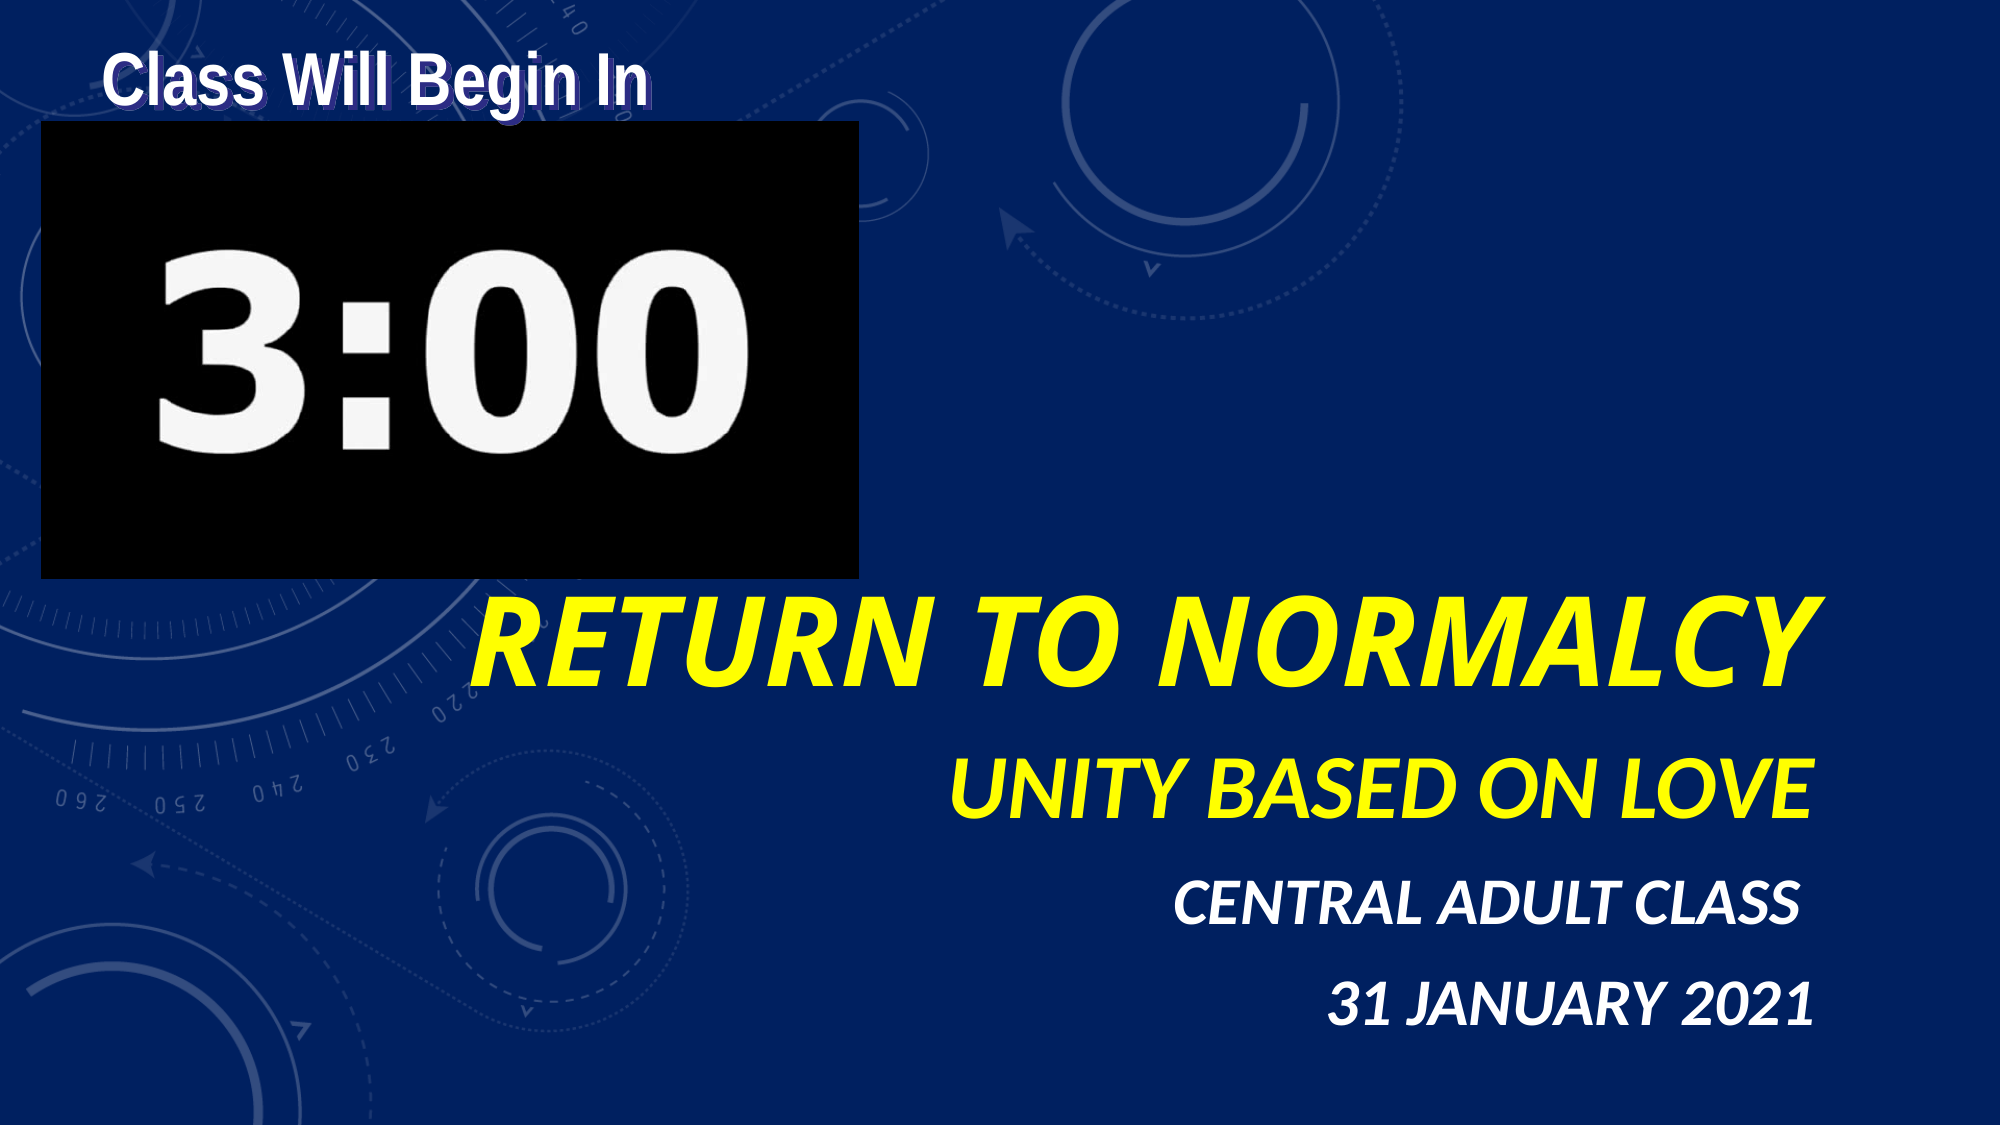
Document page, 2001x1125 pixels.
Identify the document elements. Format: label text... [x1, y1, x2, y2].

title Return To Normalcy [450, 322, 1831, 720]
text_box Class Will Begin In [0, 0, 989, 163]
picture [0, 0, 2000, 1125]
subtitle Unity Based on Love Central Adult Class 31 January 2021 [650, 719, 1831, 1079]
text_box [40, 120, 860, 580]
